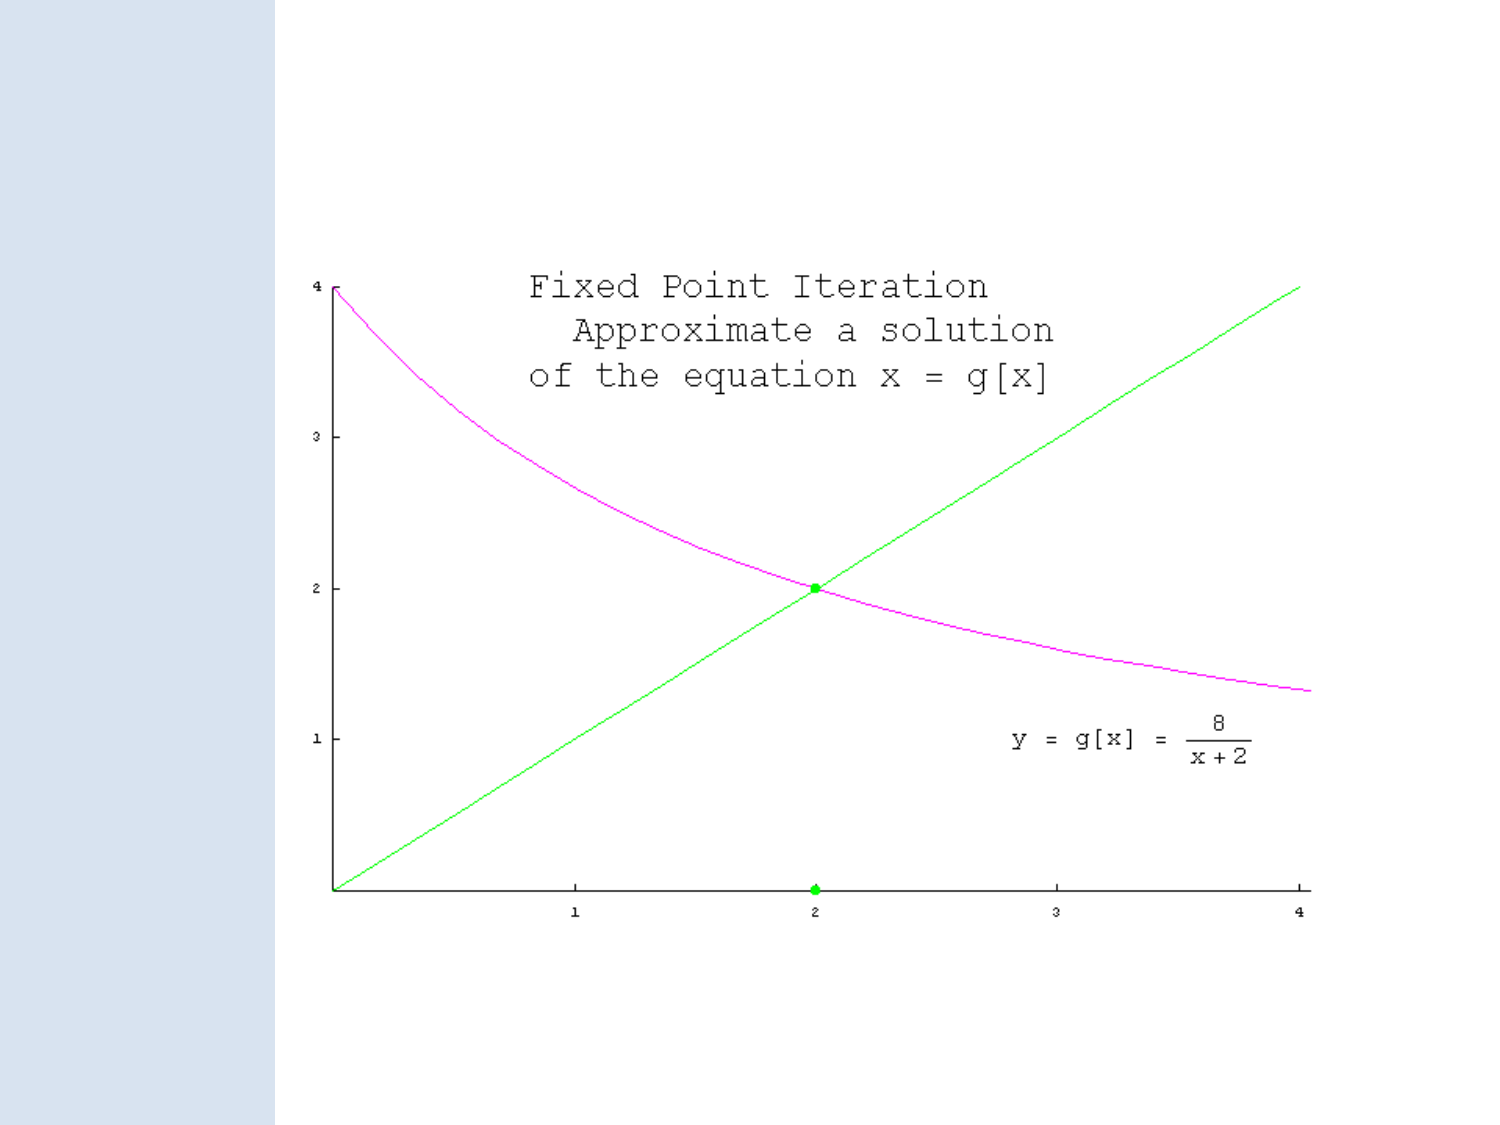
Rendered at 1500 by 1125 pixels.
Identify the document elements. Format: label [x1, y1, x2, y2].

text_box [0, 0, 277, 1125]
picture [312, 224, 1313, 976]
